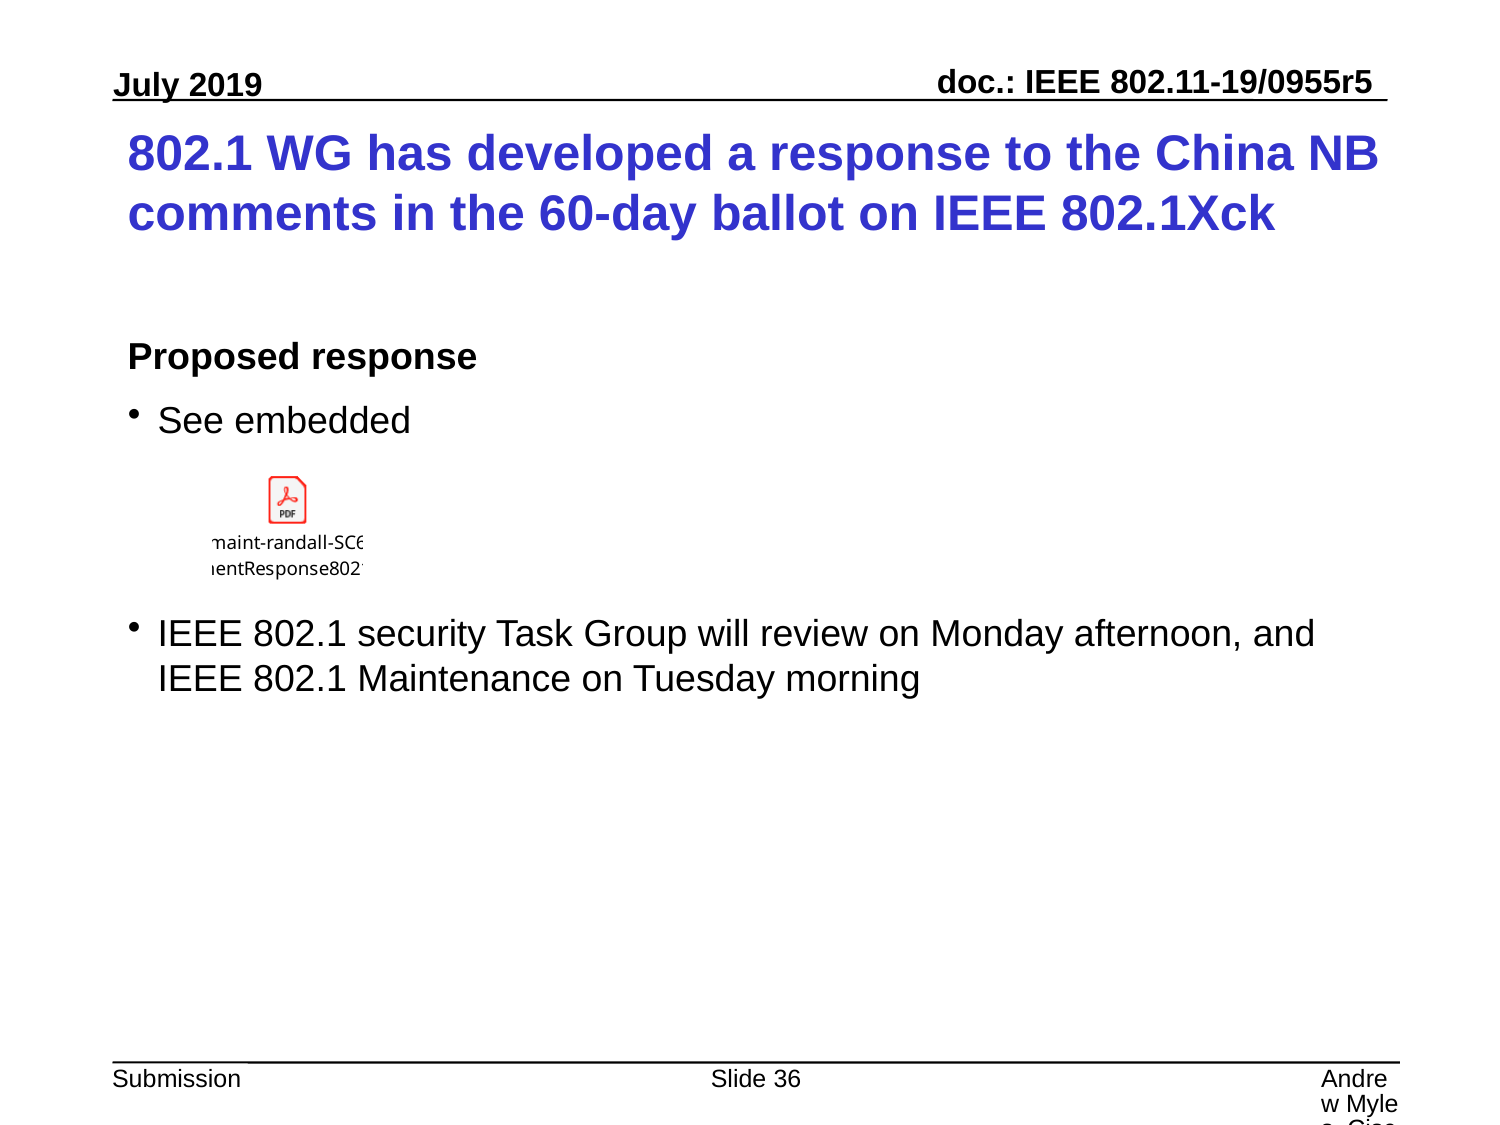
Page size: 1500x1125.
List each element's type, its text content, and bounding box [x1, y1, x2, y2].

footer Andrew Myles, Cisco [1320, 1061, 1402, 1093]
title 802.1 WG has developed a response to the China NB comments in the 60-day ballot on IEEE 802.1Xck [112, 112, 1438, 288]
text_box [212, 475, 363, 608]
list Proposed response See embedded IEEE 802.1 security Task Group will review on Monday afternoon, and IEEE 802.1 Maintenance on Tuesday morning [112, 324, 1388, 1000]
slide_number Slide 36 [709, 1061, 803, 1093]
